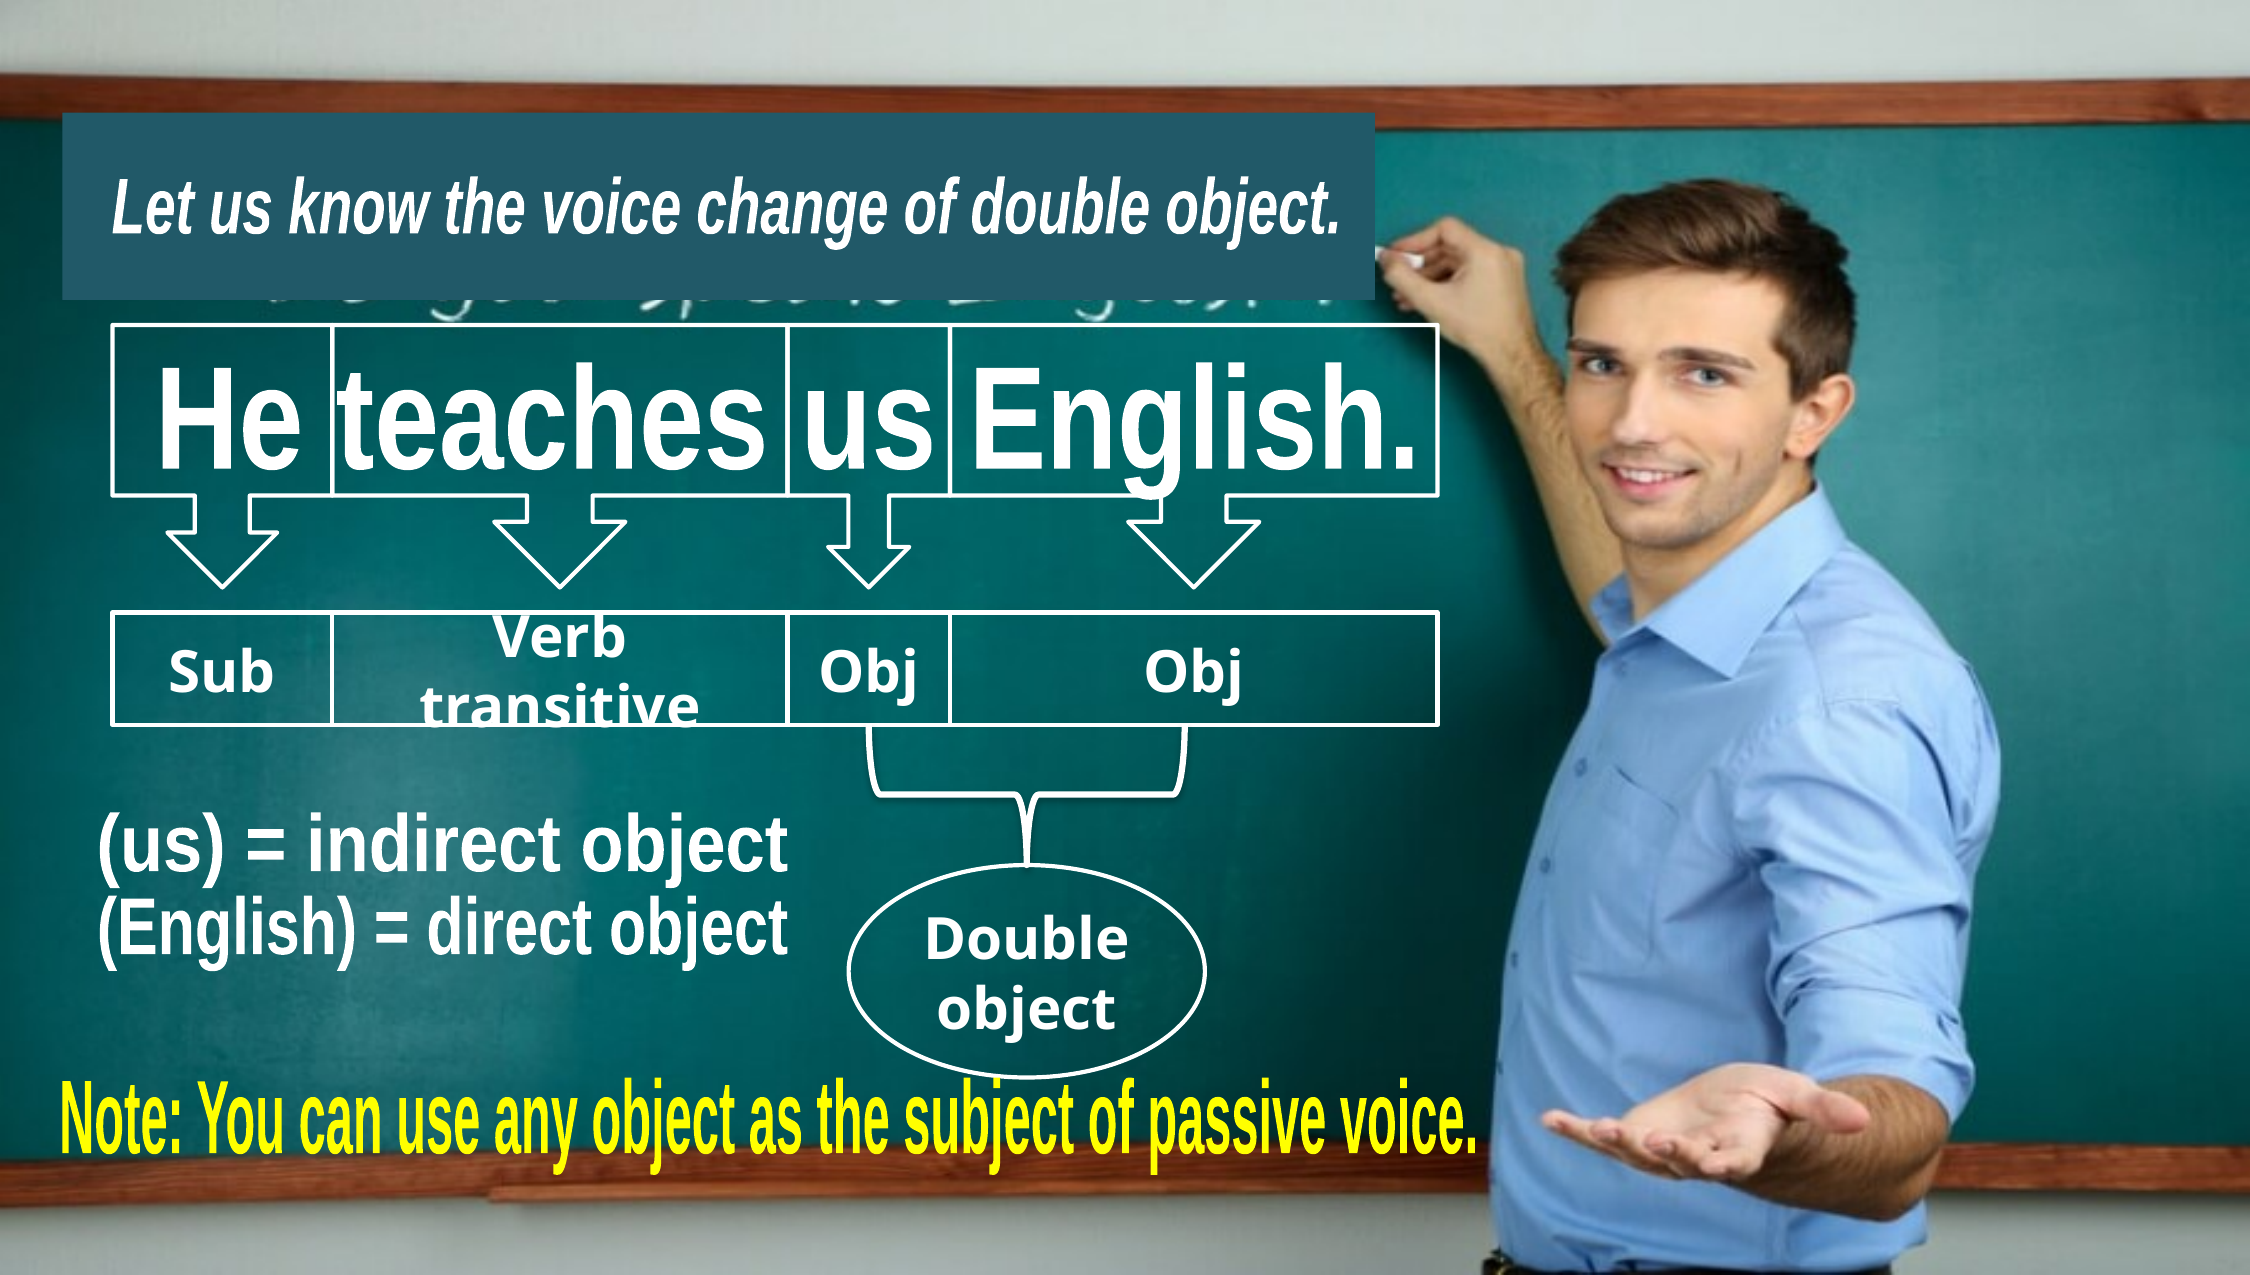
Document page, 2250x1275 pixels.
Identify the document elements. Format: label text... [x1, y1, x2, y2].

text_box Verb transitive [330, 610, 785, 727]
text_box [60, 110, 1377, 302]
text_box Obj [948, 610, 1440, 727]
text_box [865, 724, 1188, 862]
text_box Obj [785, 610, 948, 727]
text_box [110, 322, 331, 590]
text_box [330, 322, 787, 590]
picture [0, 0, 2250, 1275]
text_box [785, 322, 949, 590]
text_box Sub [110, 610, 330, 727]
text_box Double object [846, 862, 1207, 1080]
text_box [947, 322, 1440, 590]
